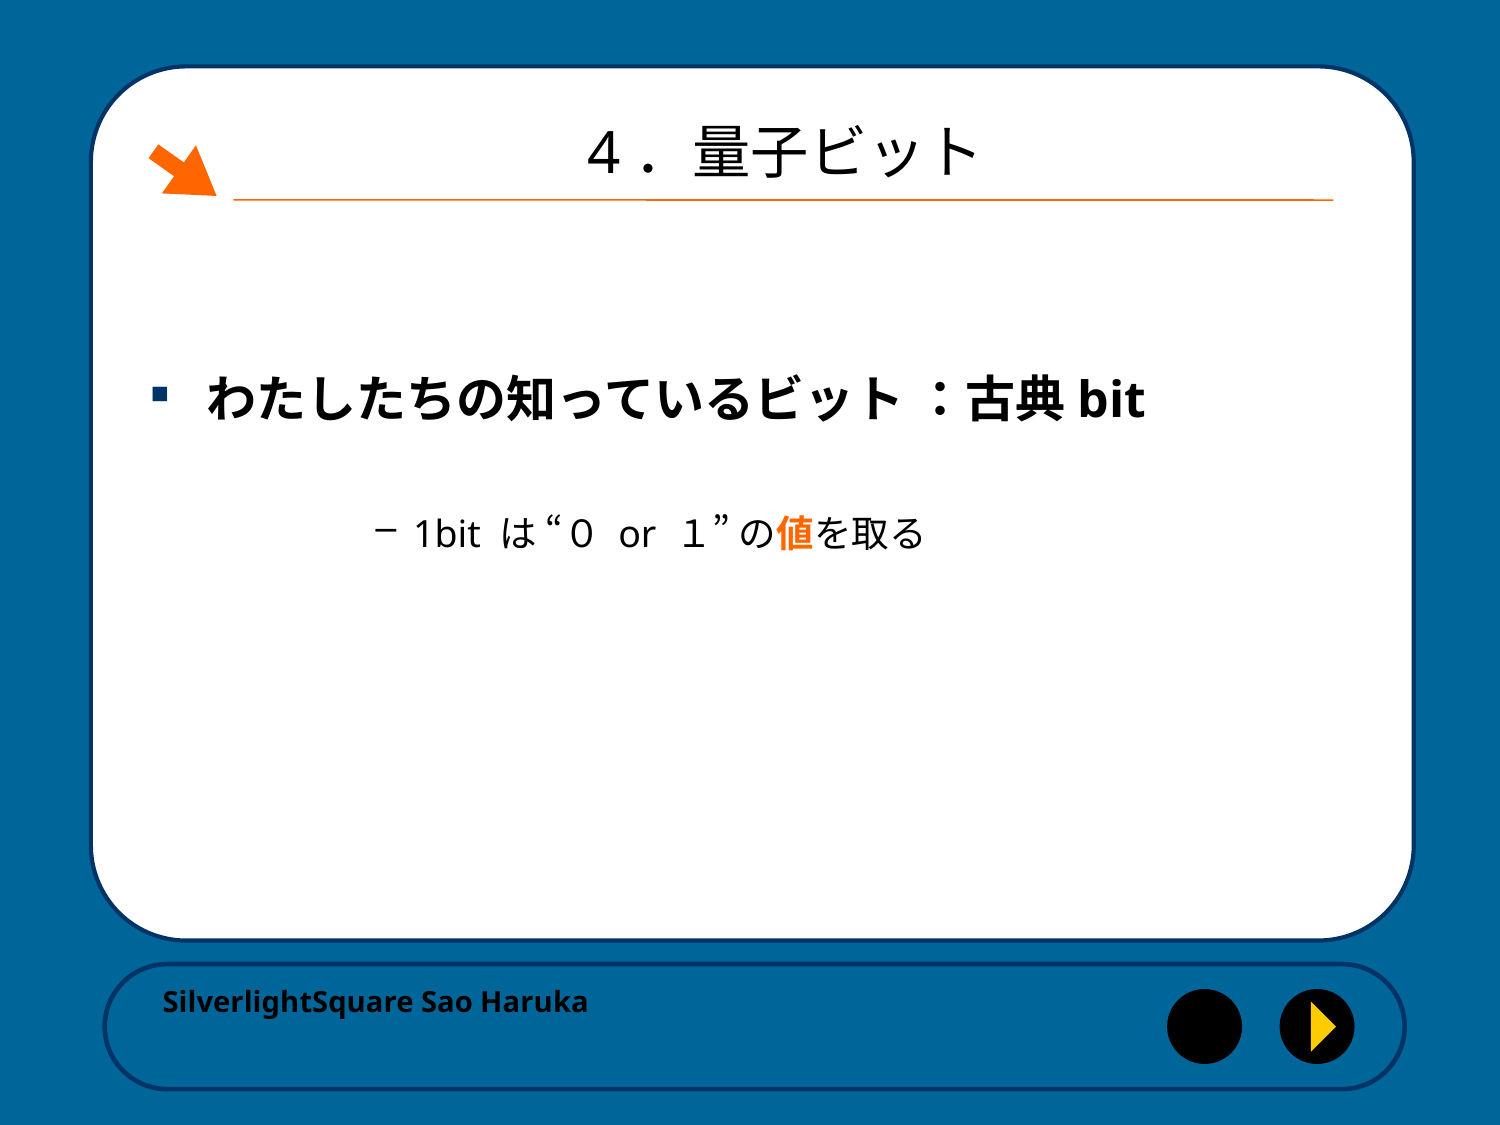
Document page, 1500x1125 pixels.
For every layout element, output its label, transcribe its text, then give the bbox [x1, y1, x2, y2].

list わたしたちの知っているビット ：古典bit 1bit は “０ or １” の値を取る [135, 219, 1388, 918]
footer SilverlightSquare Sao Haruka [147, 975, 999, 1071]
title 4．量子ビット [218, 103, 1353, 197]
